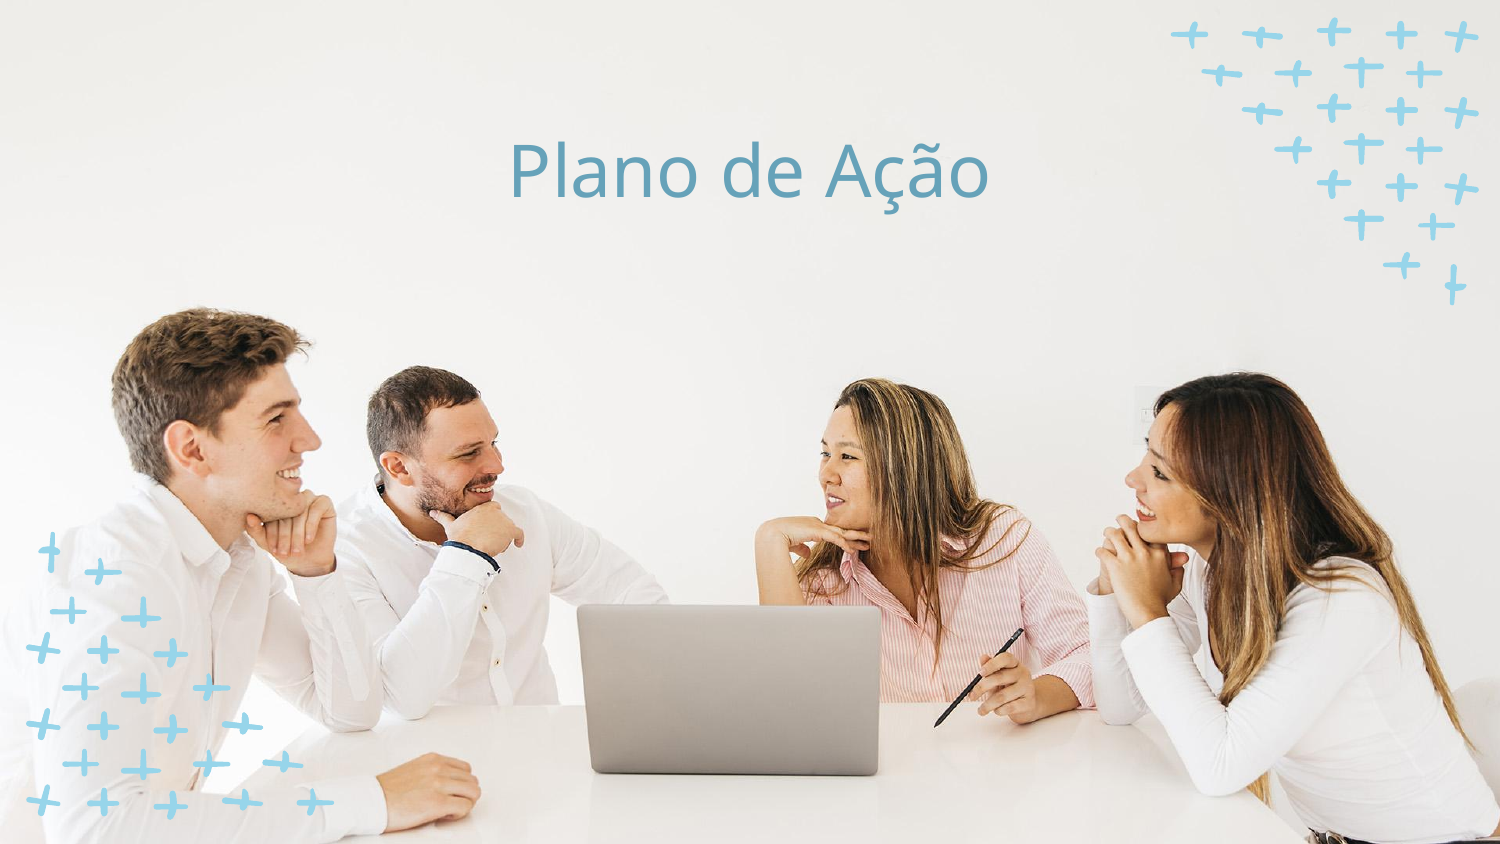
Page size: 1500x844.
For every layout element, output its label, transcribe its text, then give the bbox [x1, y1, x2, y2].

title Plano de Ação [383, 58, 1117, 280]
picture [0, 0, 1500, 844]
